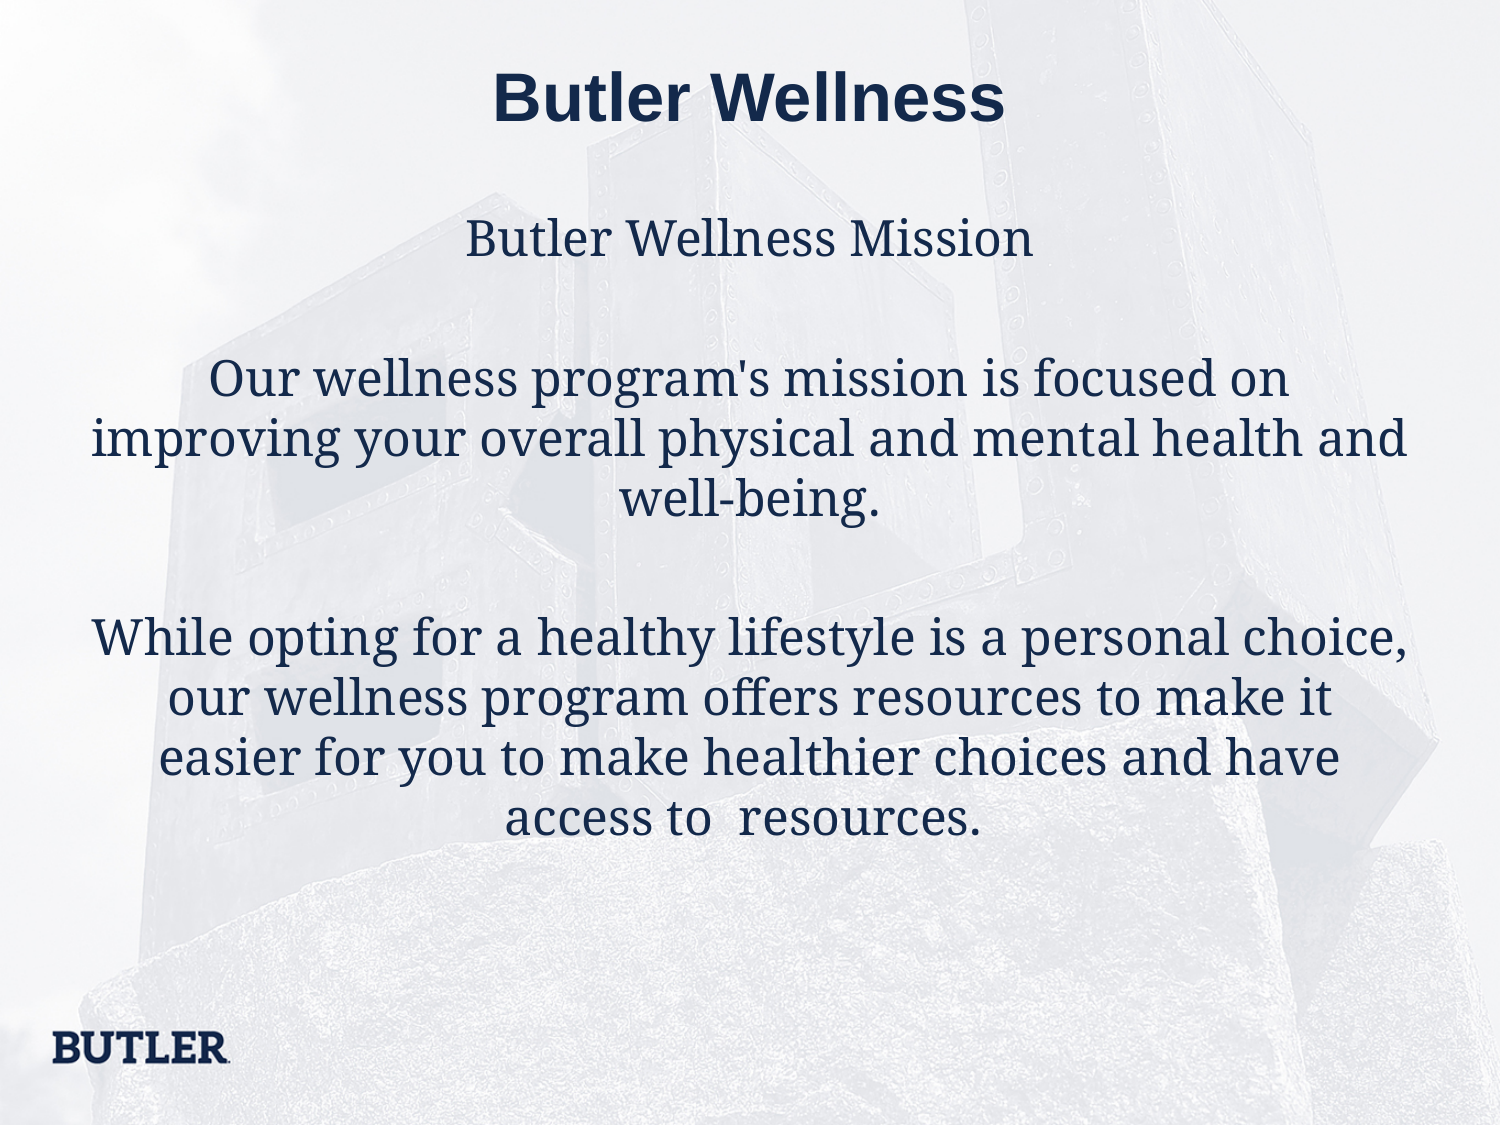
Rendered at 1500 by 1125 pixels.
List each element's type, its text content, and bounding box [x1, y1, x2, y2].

picture [0, 0, 1500, 1125]
list Butler Wellness Mission Our wellness program's mission is focused on improving your overall physical and mental health and well-being. While opting for a healthy lifestyle is a personal choice, our wellness program offers resources to make it easier for you to make healthier choices and have access to resources. [75, 198, 1425, 998]
title Butler Wellness [75, 45, 1425, 105]
